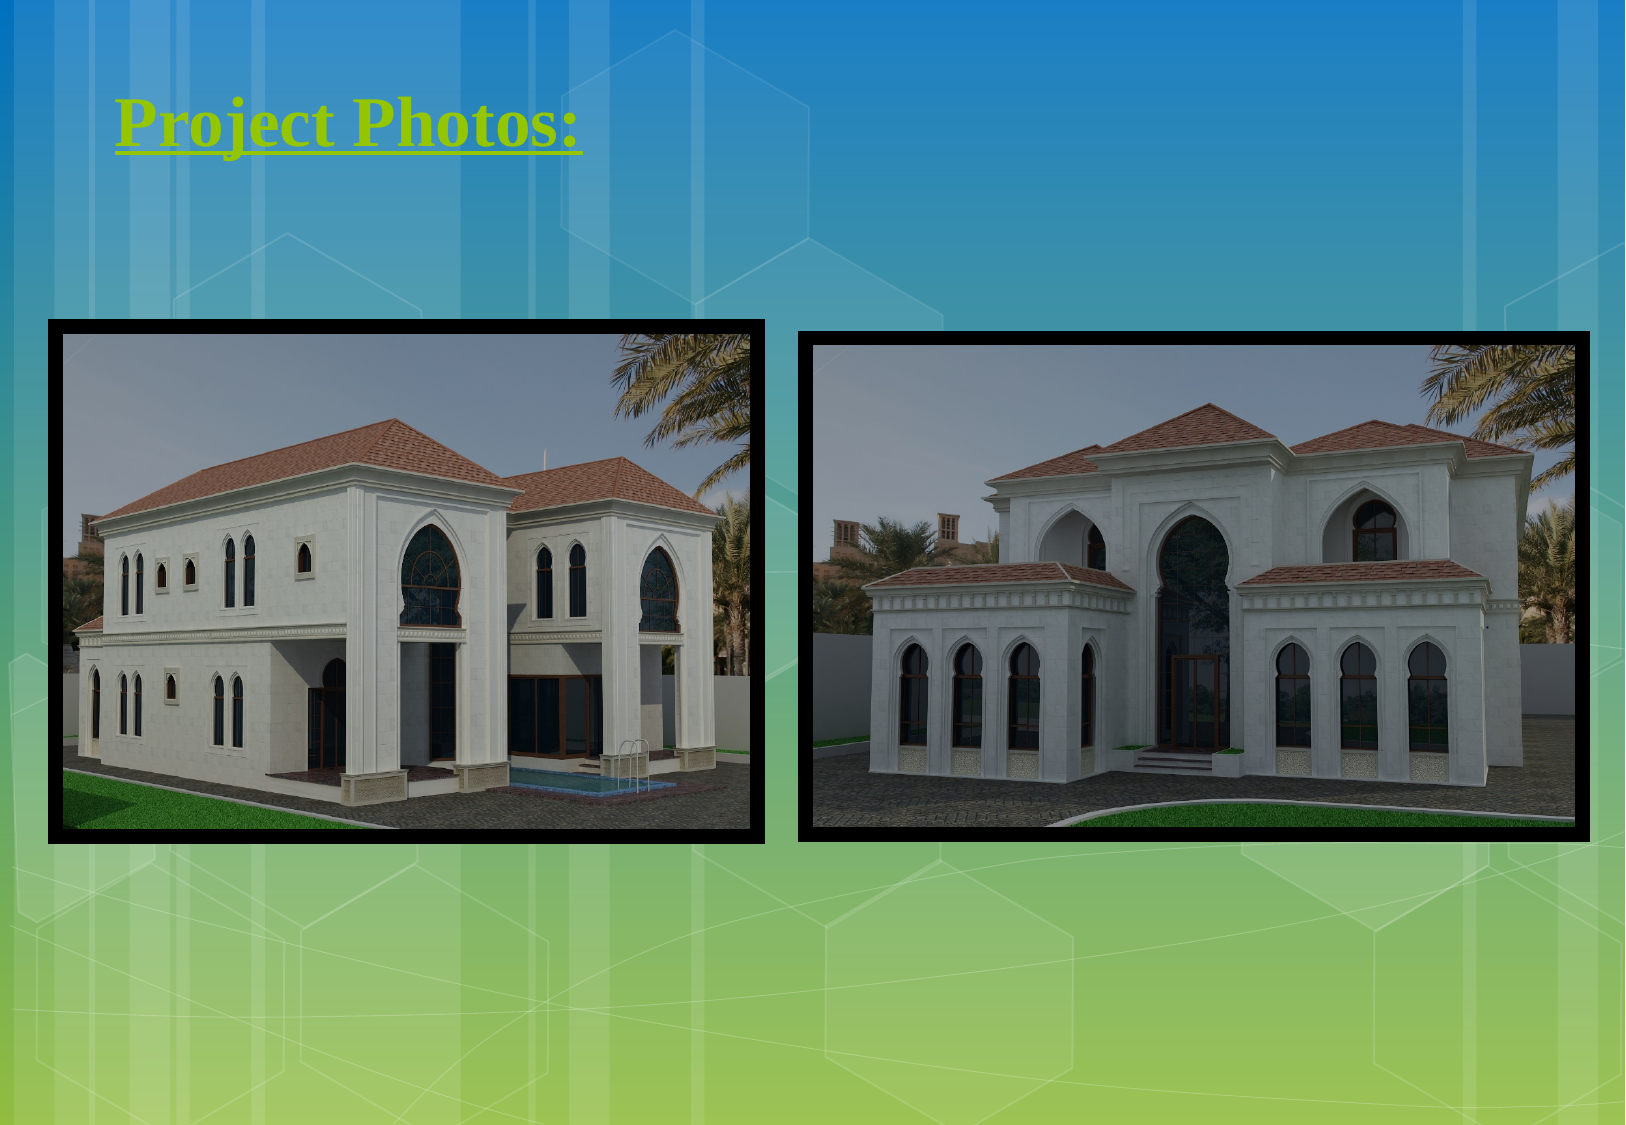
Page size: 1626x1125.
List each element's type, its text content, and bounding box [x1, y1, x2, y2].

picture [812, 344, 1576, 828]
title Project Photos: [99, 62, 603, 169]
picture [62, 333, 751, 830]
